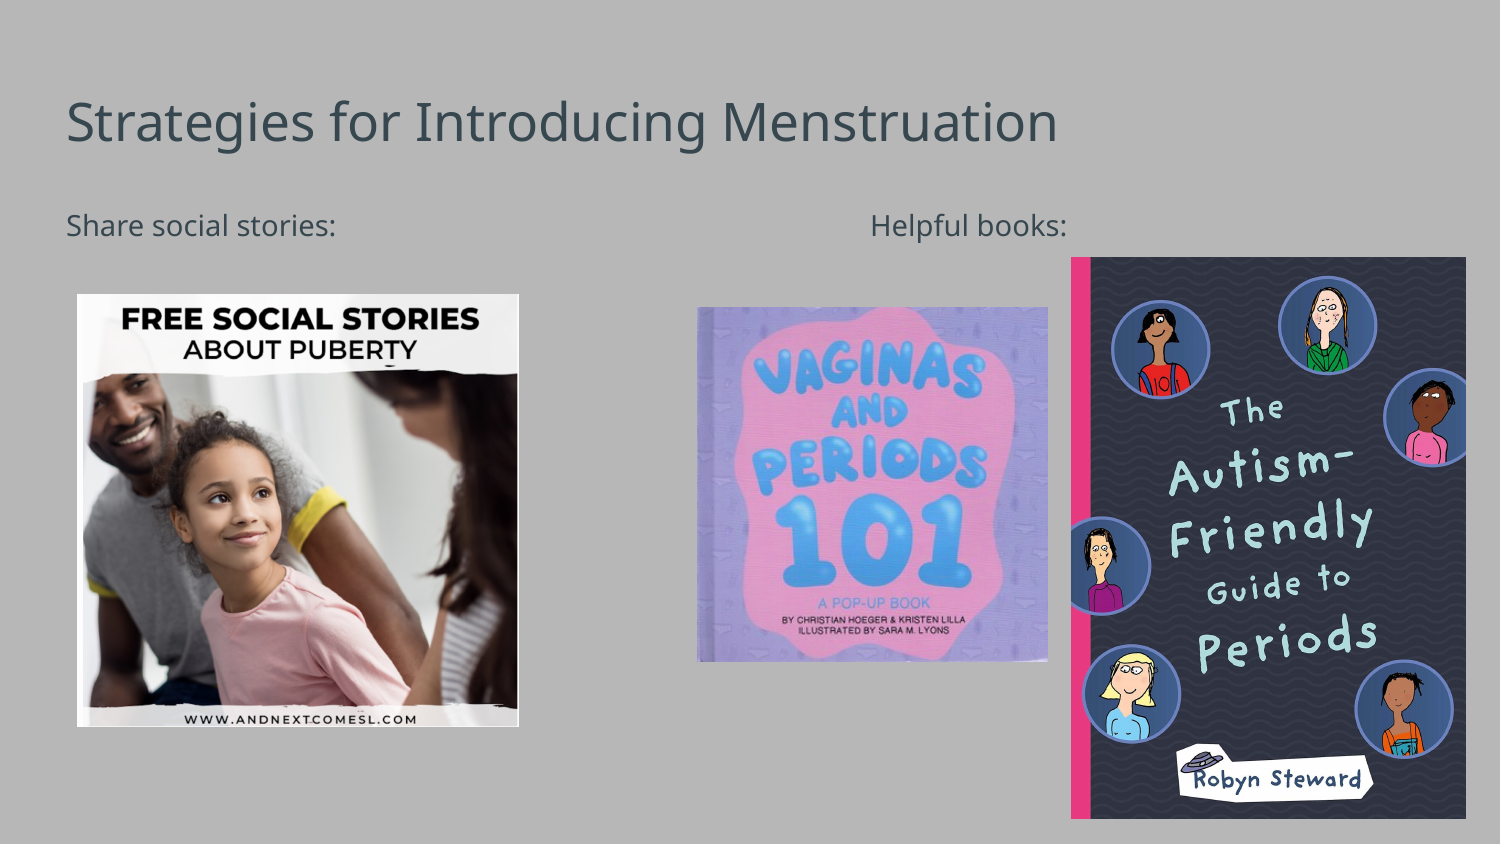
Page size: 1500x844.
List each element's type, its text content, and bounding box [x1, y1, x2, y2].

text_box Helpful books: [855, 191, 1349, 257]
picture [697, 307, 1048, 662]
title Strategies for Introducing Menstruation [51, 72, 1449, 167]
picture [1070, 257, 1466, 819]
picture [76, 294, 520, 727]
text_box Share social stories: [51, 191, 545, 257]
